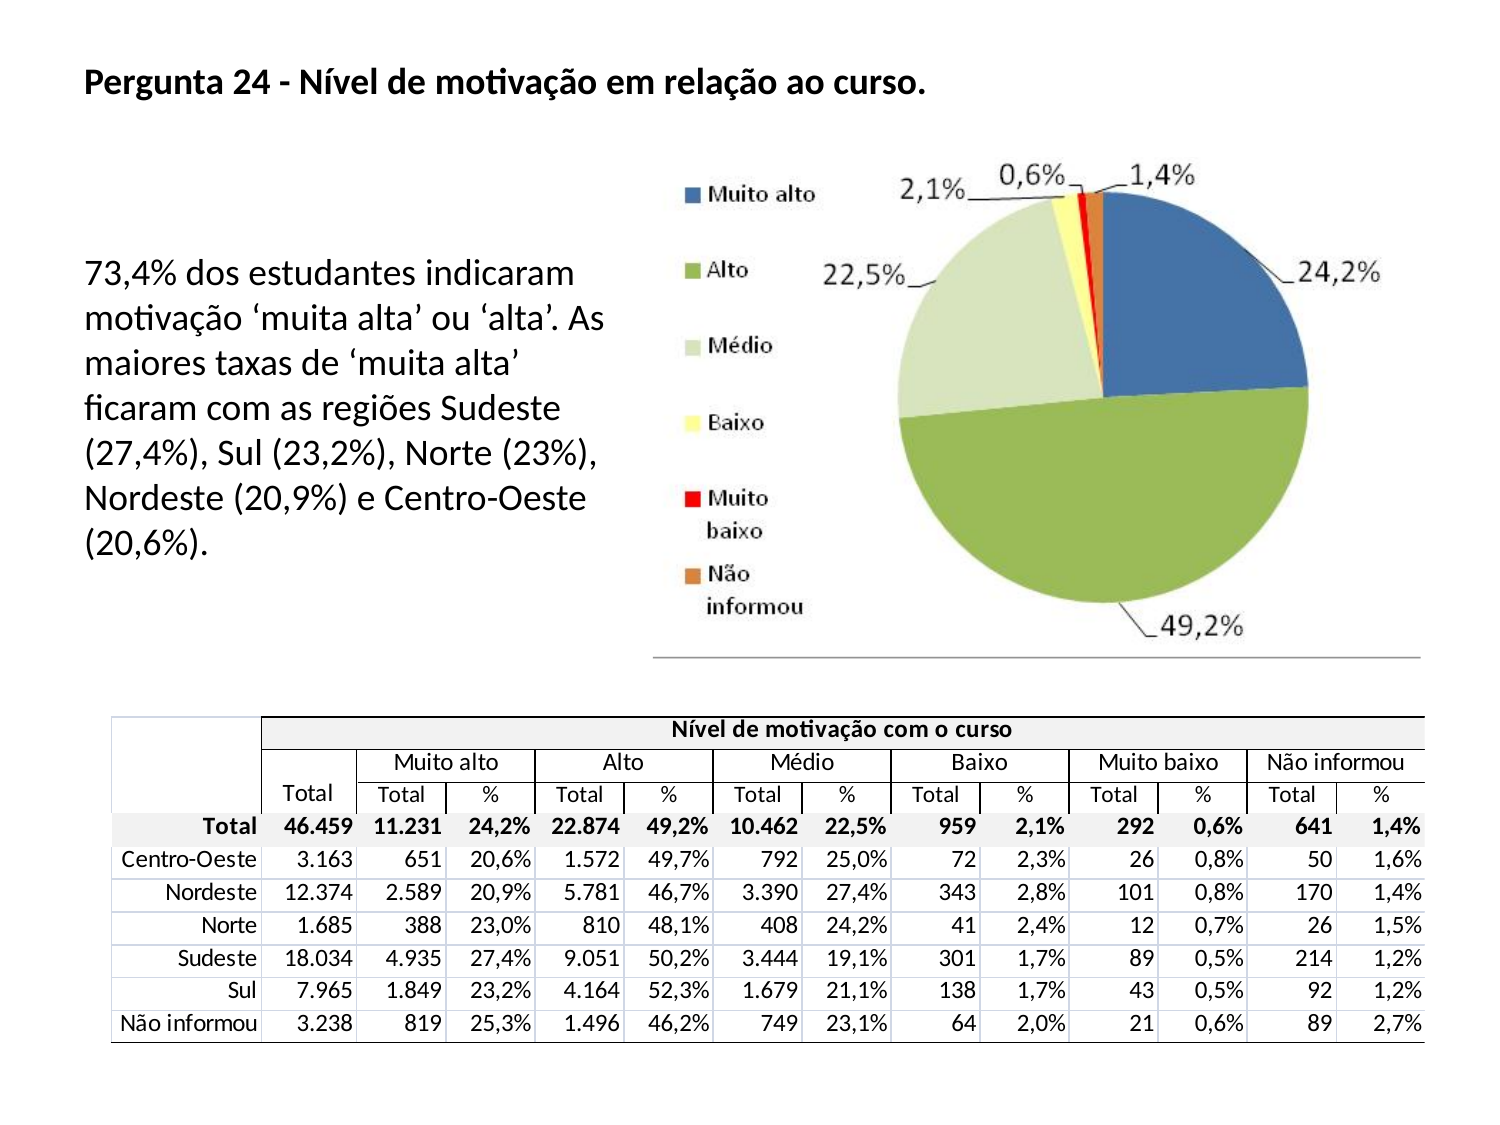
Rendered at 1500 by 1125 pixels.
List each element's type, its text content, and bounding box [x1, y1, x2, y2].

picture [110, 715, 1427, 1045]
text_box Pergunta 24 - Nível de motivação em relação ao curso. [69, 49, 951, 110]
picture [652, 157, 1421, 660]
text_box 73,4% dos estudantes indicaram motivação ‘muita alta’ ou ‘alta’. As maiores taxas de ‘muita alta’ ficaram com as regiões Sudeste (27,4%), Sul (23,2%), Norte (23%), Nordeste (20,9%) e Centro-Oeste (20,6%). [69, 240, 637, 571]
